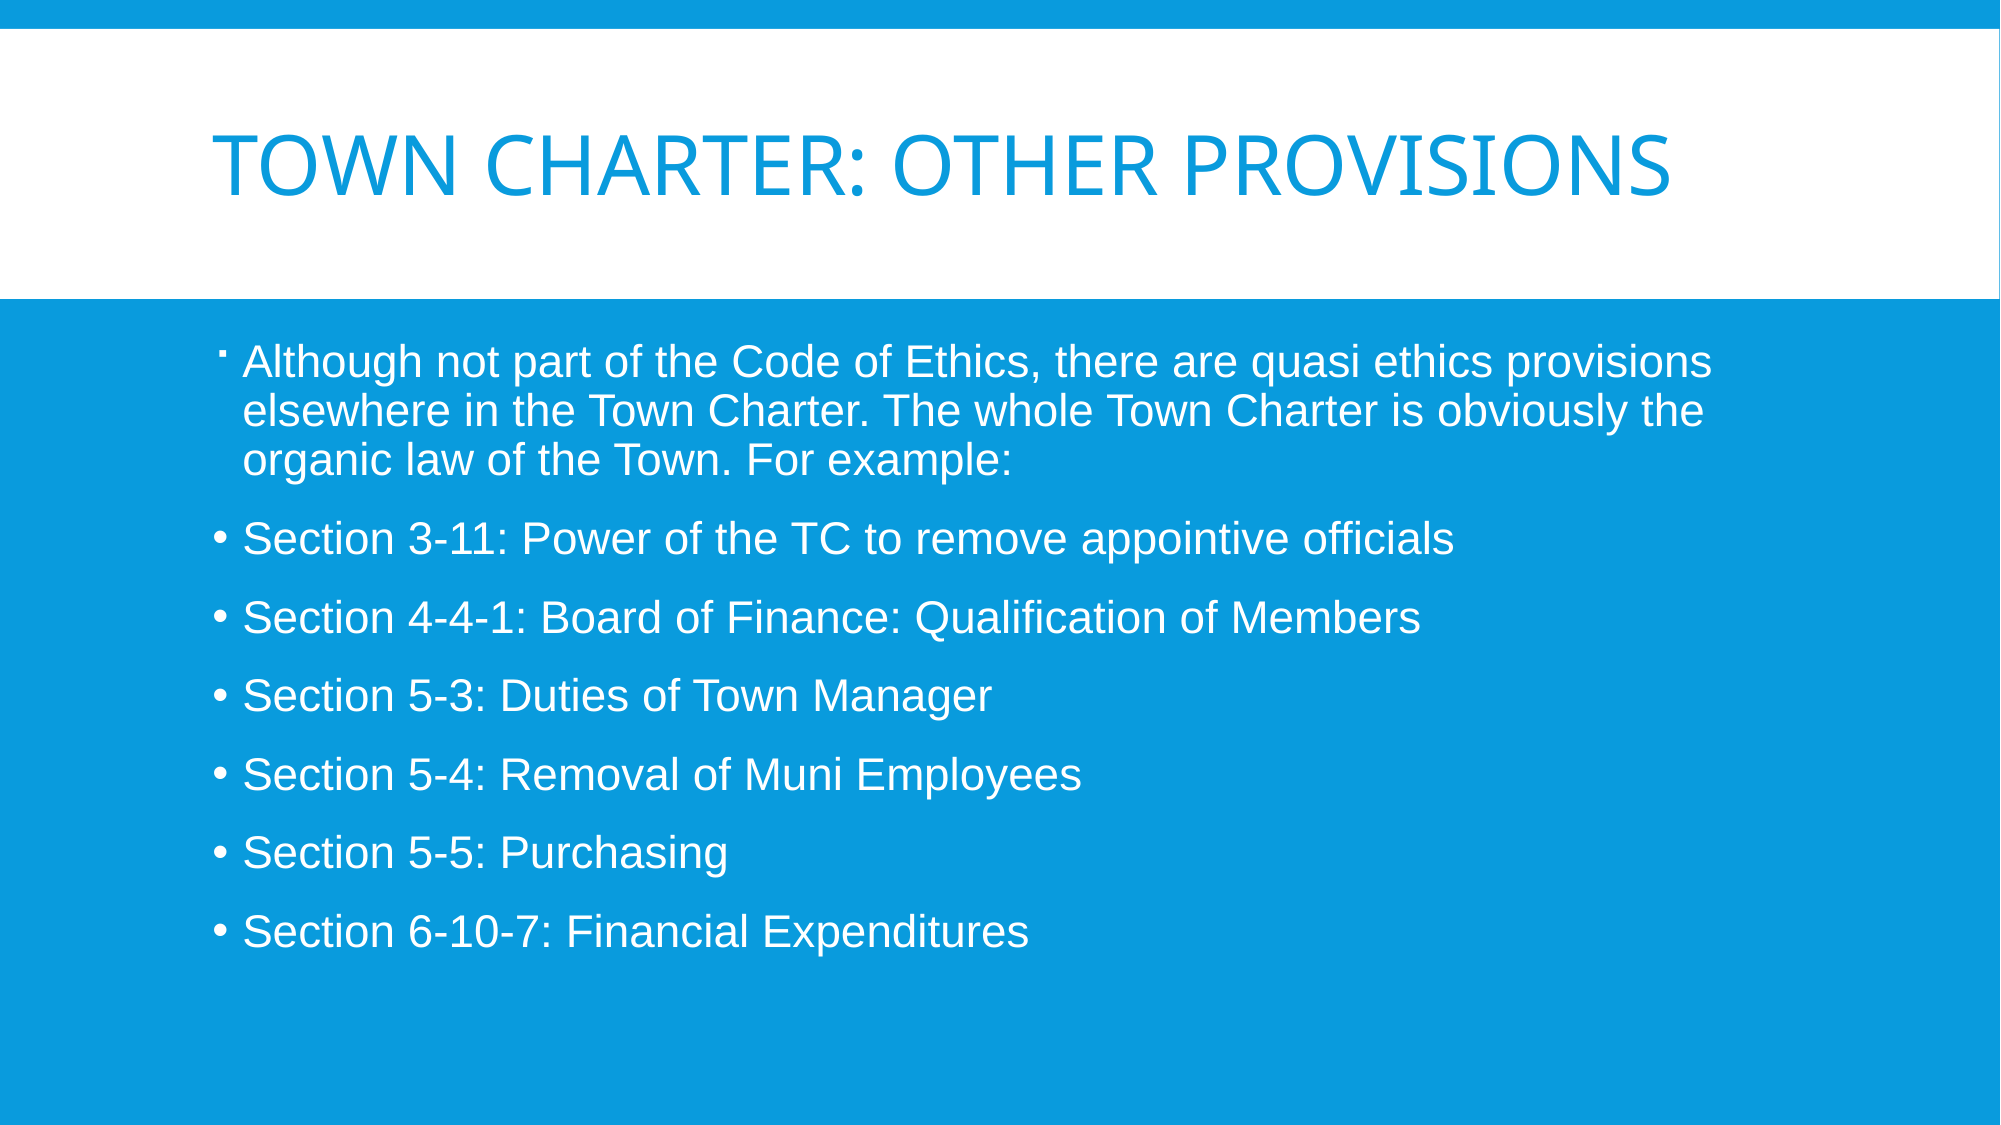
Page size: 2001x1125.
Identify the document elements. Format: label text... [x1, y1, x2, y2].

title Town Charter: other provisions [197, 46, 1803, 295]
list Although not part of the Code of Ethics, there are quasi ethics provisions elsewhere in the Town Charter. The whole Town Charter is obviously the organic law of the Town. For example: Section 3-11: Power of the TC to remove appointive officials Section 4-4-1: Board of Finance: Qualification of Members Section 5-3: Duties of Town Manager Section 5-4: Removal of Muni Employees Section 5-5: Purchasing Section 6-10-7: Financial Expenditures [197, 329, 1803, 1020]
